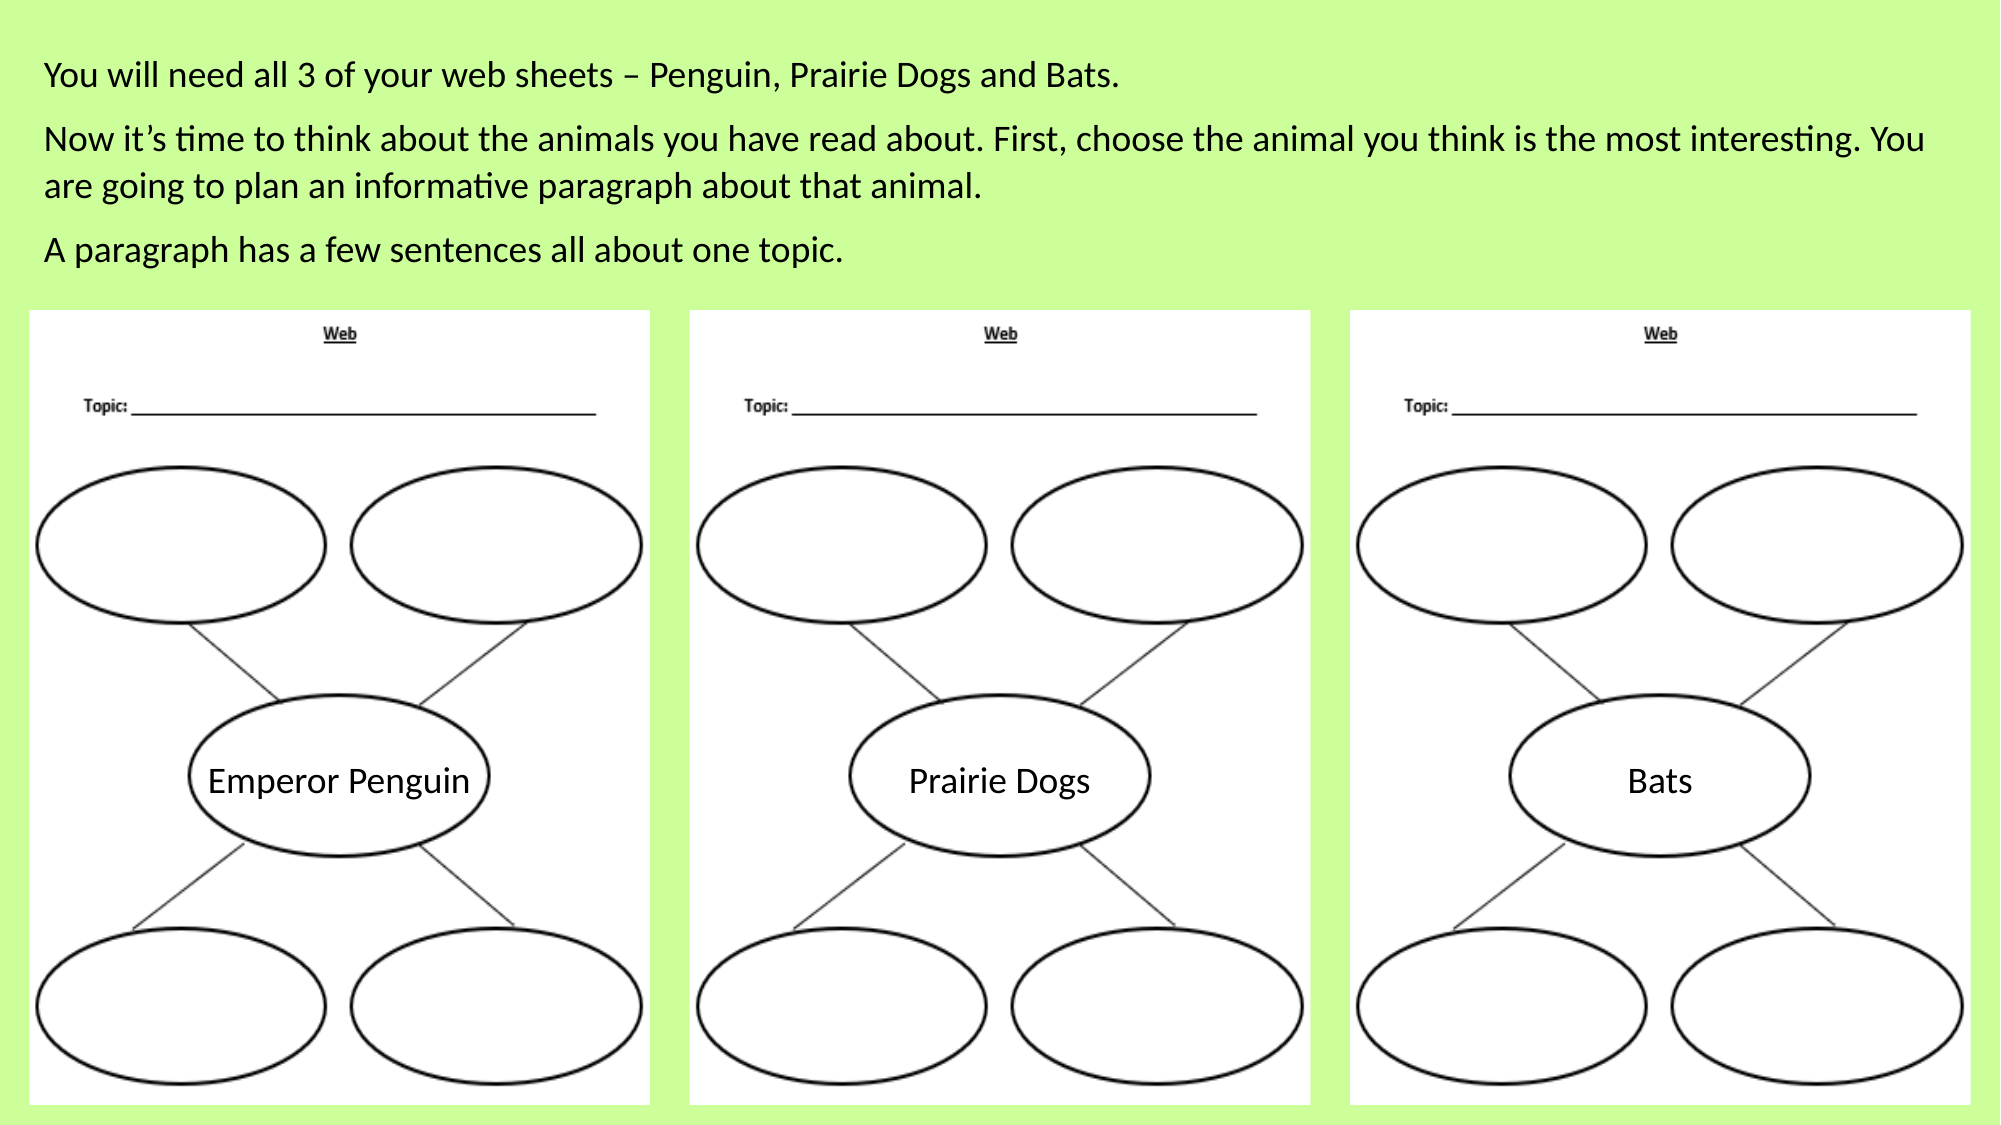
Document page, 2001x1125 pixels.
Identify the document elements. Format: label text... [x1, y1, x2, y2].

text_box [29, 310, 1971, 1105]
text_box You will need all 3 of your web sheets – Penguin, Prairie Dogs and Bats. Now it’s time to think about the animals you have read about. First, choose the animal you think is the most interesting. You are going to plan an informative paragraph about that animal. A paragraph has a few sentences all about one topic. [29, 40, 1962, 278]
